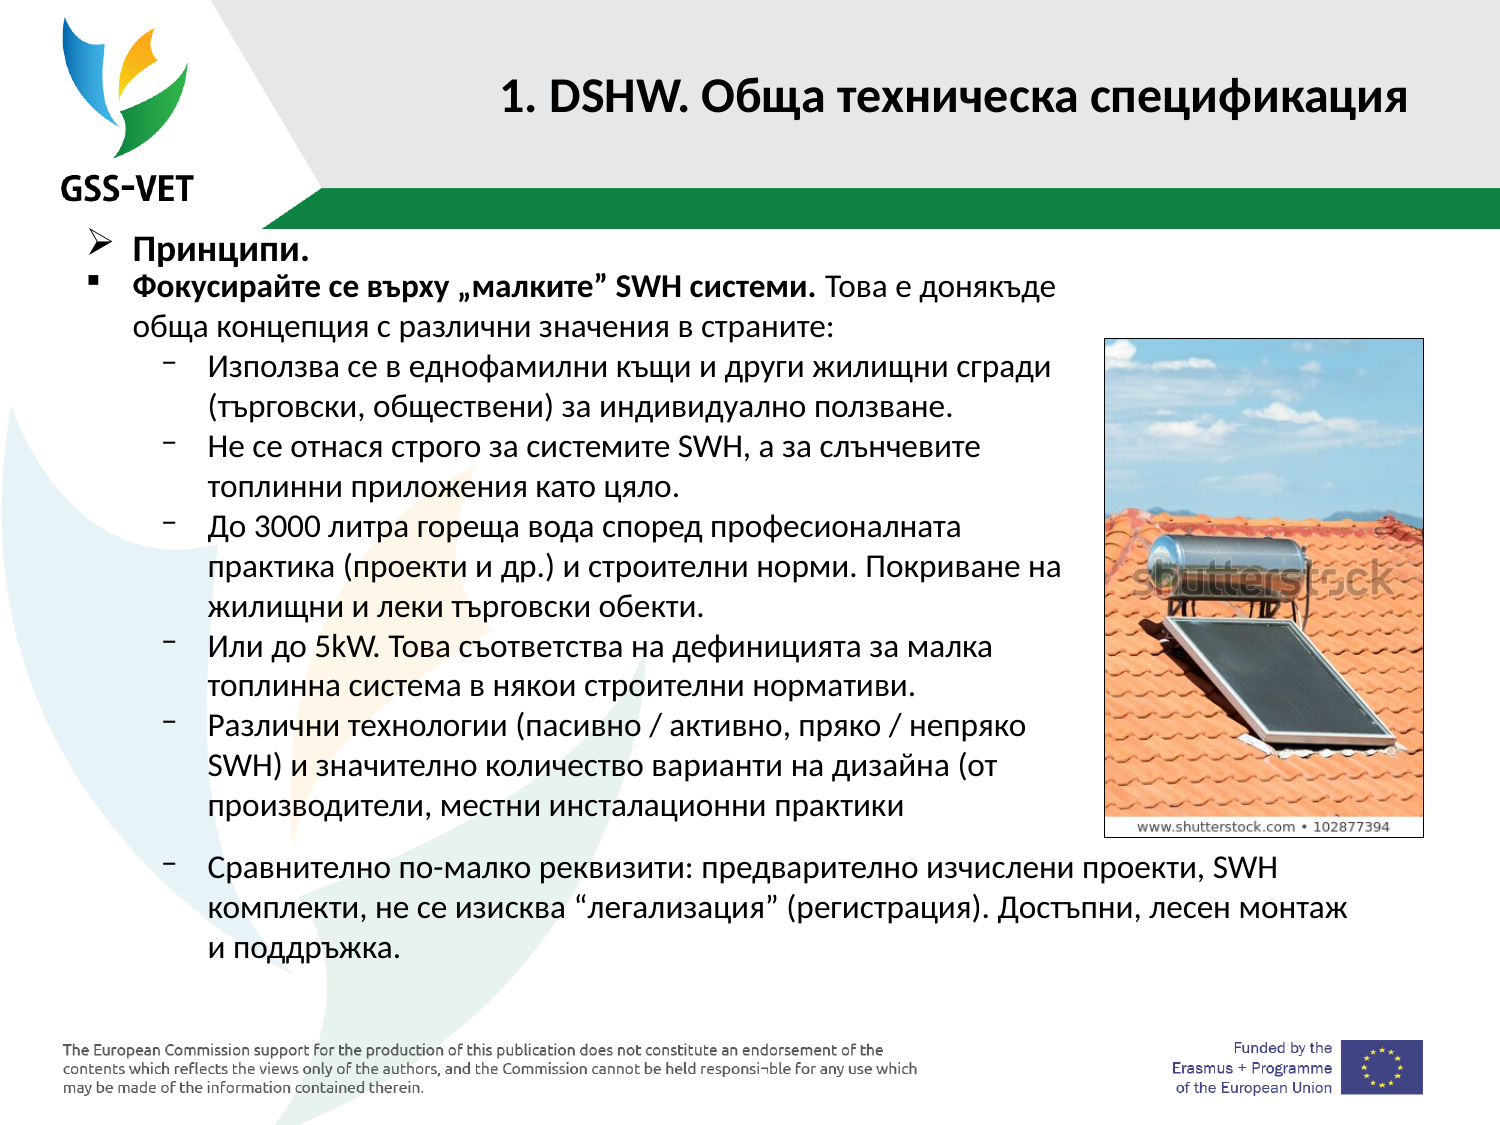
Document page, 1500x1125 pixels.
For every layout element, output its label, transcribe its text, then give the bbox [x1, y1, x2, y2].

text_box Сравнително по-малко реквизити: предварително изчислени проекти, SWH комплекти, не се изисква “легализация” (регистрация). Достъпни, лесен монтаж и поддръжка. [71, 837, 1371, 973]
picture [0, 0, 1500, 1125]
title 1. DSHW. Обща техническа спецификация [324, 0, 1425, 185]
text_box Принципи. [71, 217, 1412, 277]
text_box Фокусирайте се върху „малките” SWH системи. Това е донякъде обща концепция с различни значения в страните: Използва се в еднофамилни къщи и други жилищни сгради (търговски, обществени) за индивидуално ползване. Не се отнася строго за системите SWH, а за слънчевите топлинни приложения като цяло. До 3000 литра гореща вода според професионалната практика (проекти и др.) и строителни норми. Покриване на жилищни и леки търговски обекти. Или до 5kW. Това съответства на дефиницията за малка топлинна система в някои строителни нормативи. Различни технологии (пасивно / активно, пряко / непряко SWH) и значително количество варианти на дизайна (от производители, местни инсталационни практики [71, 257, 1098, 837]
